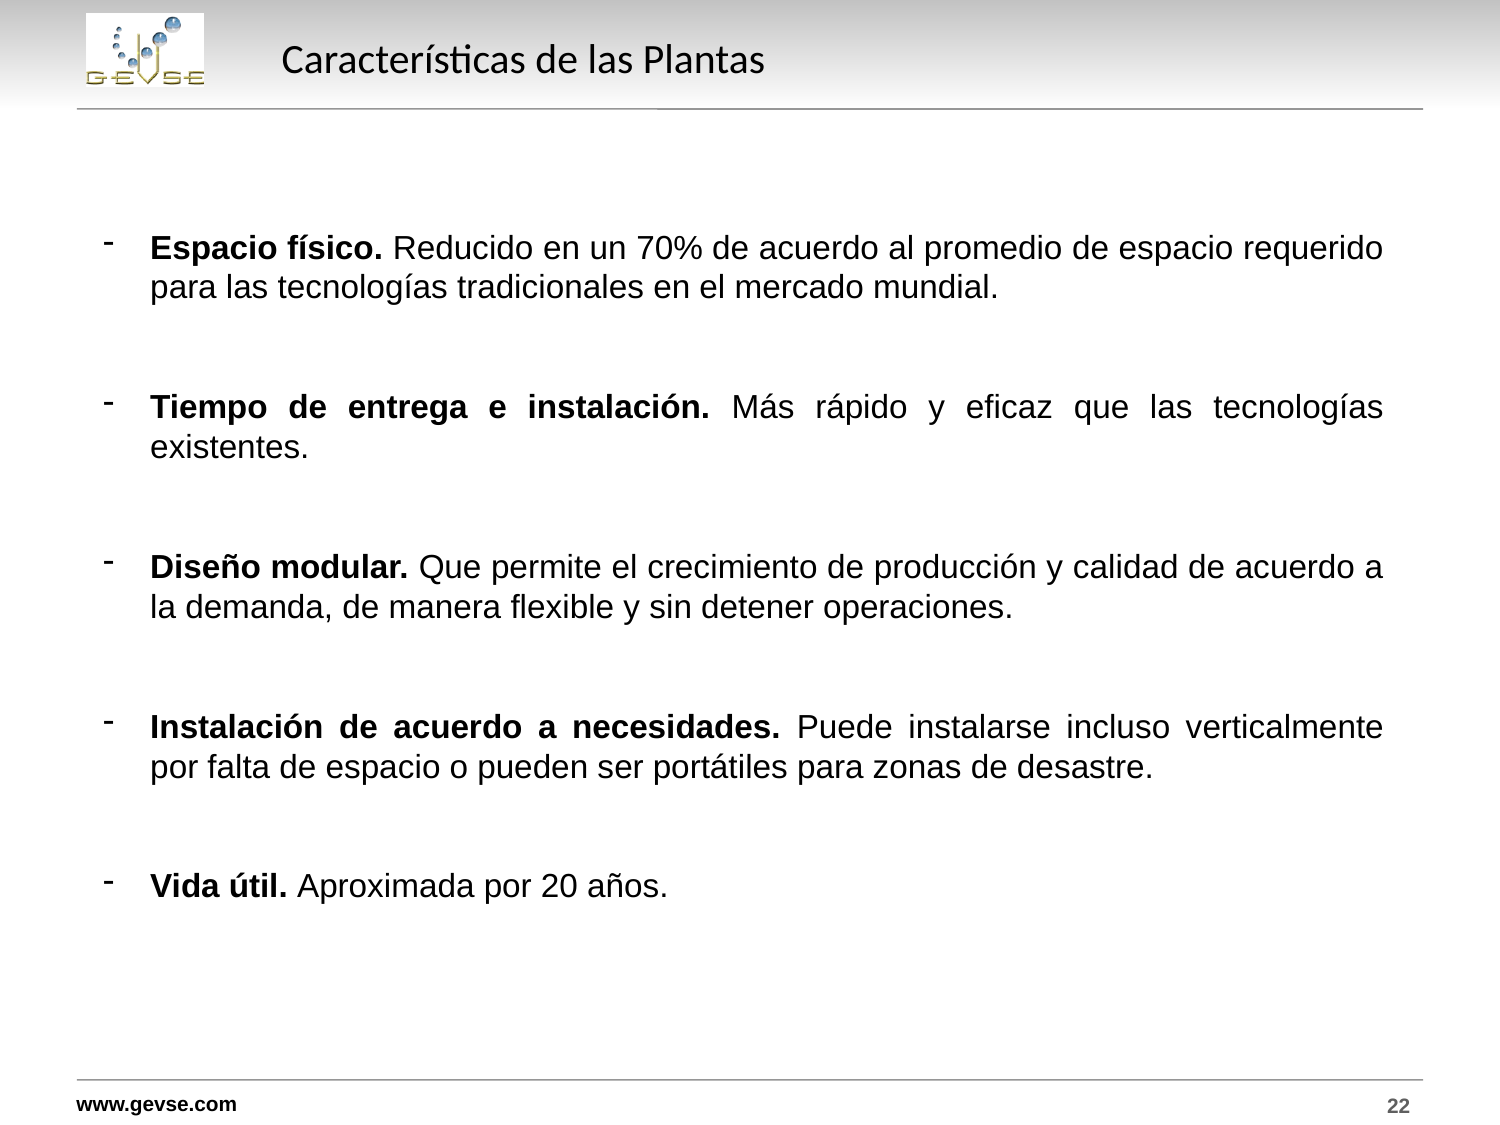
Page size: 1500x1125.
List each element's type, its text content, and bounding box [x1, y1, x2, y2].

picture [86, 13, 204, 87]
slide_number 22 [1074, 1084, 1425, 1125]
text_box Espacio físico. Reducido en un 70% de acuerdo al promedio de espacio requerido para las tecnologías tradicionales en el mercado mundial. Tiempo de entrega e instalación. Más rápido y eficaz que las tecnologías existentes. Diseño modular. Que permite el crecimiento de producción y calidad de acuerdo a la demanda, de manera flexible y sin detener operaciones. Instalación de acuerdo a necesidades. Puede instalarse incluso verticalmente por falta de espacio o pueden ser portátiles para zonas de desastre. Vida útil. Aproximada por 20 años. [88, 218, 1400, 952]
title Características de las Plantas [266, 15, 1317, 100]
